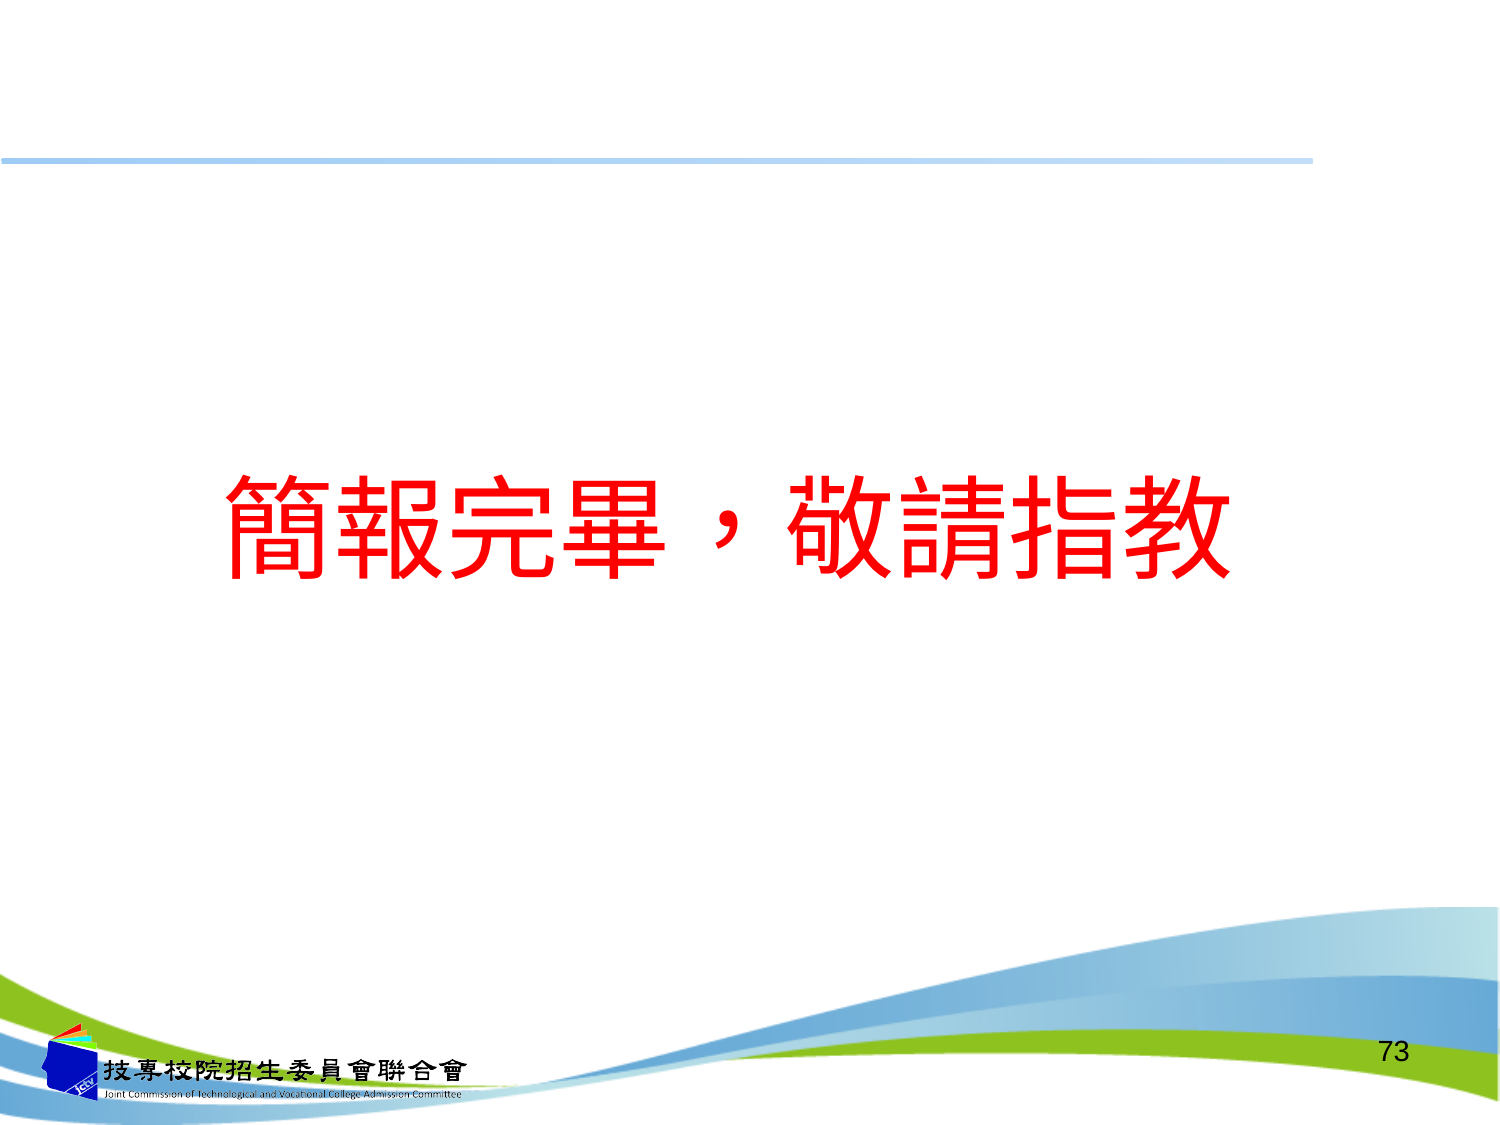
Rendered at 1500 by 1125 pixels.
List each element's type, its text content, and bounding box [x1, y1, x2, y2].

picture [0, 907, 1500, 1125]
title 簡報完畢，敬請指教 [206, 287, 1306, 764]
slide_number 73 [1074, 1024, 1426, 1103]
